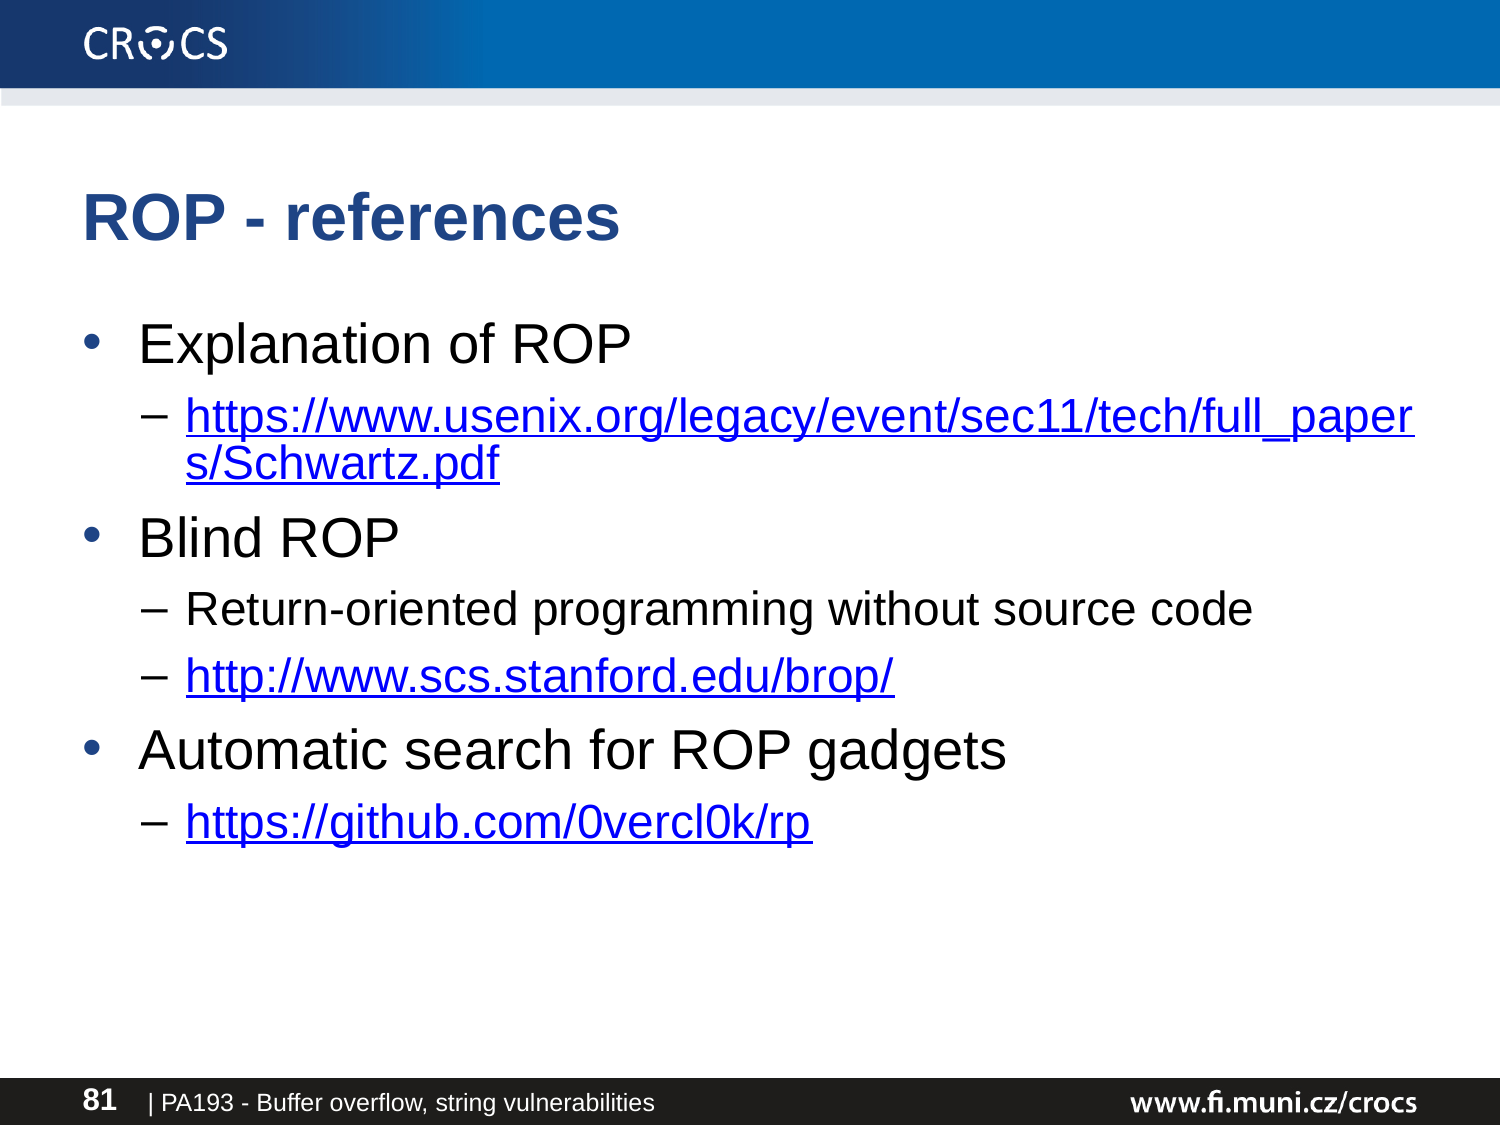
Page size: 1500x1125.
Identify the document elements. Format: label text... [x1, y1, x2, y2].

footer | PA193 - Buffer overflow, string vulnerabilities [147, 1078, 987, 1125]
title ROP - references [82, 148, 1433, 280]
list Explanation of ROP https://www.usenix.org/legacy/event/sec11/tech/full_papers/Schwartz.pdf Blind ROP Return-oriented programming without source code http://www.scs.stanford.edu/brop/ Automatic search for ROP gadgets https://github.com/0vercl0k/rp [82, 306, 1433, 988]
picture [0, 0, 1500, 1125]
slide_number 81 [82, 1078, 147, 1125]
